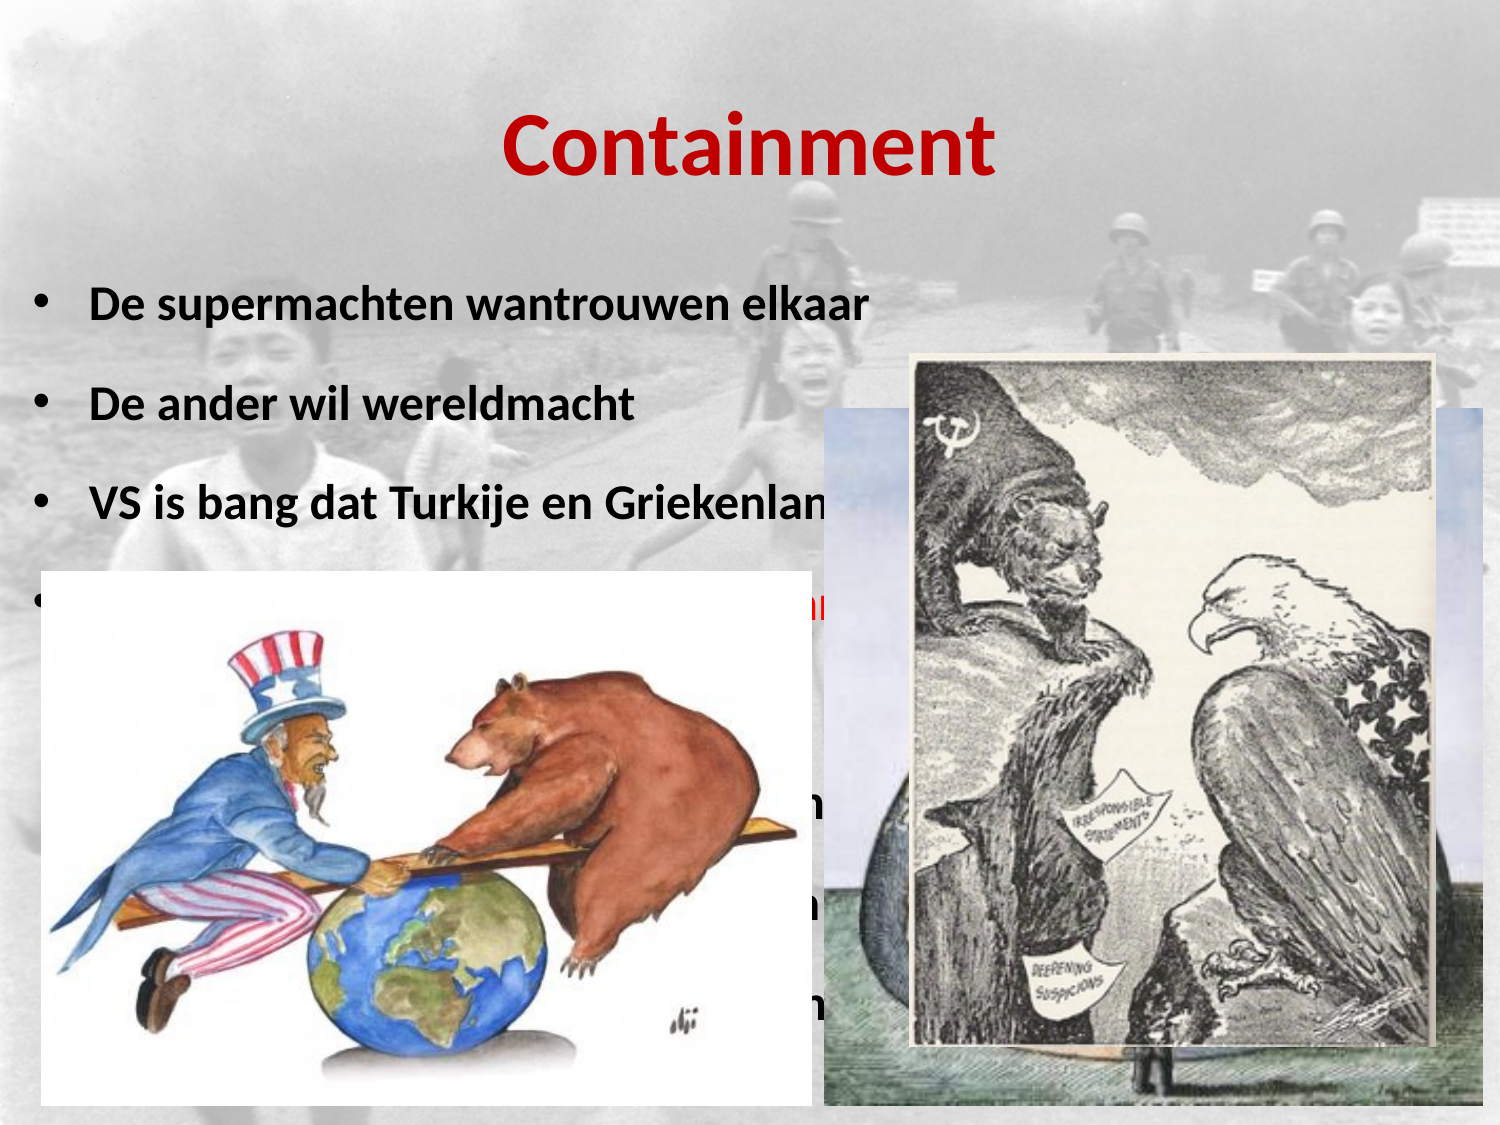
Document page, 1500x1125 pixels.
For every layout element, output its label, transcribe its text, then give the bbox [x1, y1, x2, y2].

picture [40, 570, 812, 1107]
picture [824, 352, 1483, 1107]
list De supermachten wantrouwen elkaar De ander wil wereldmacht VS is bang dat Turkije en Griekenland ook communistisch worden Communisme indammen  containment Politiek van Truman (1947) Landen redden van het communisme Communistische opmars stuiten Communisme zou zo verdwijnen [17, 232, 1470, 1035]
title Containment [75, 45, 1425, 233]
